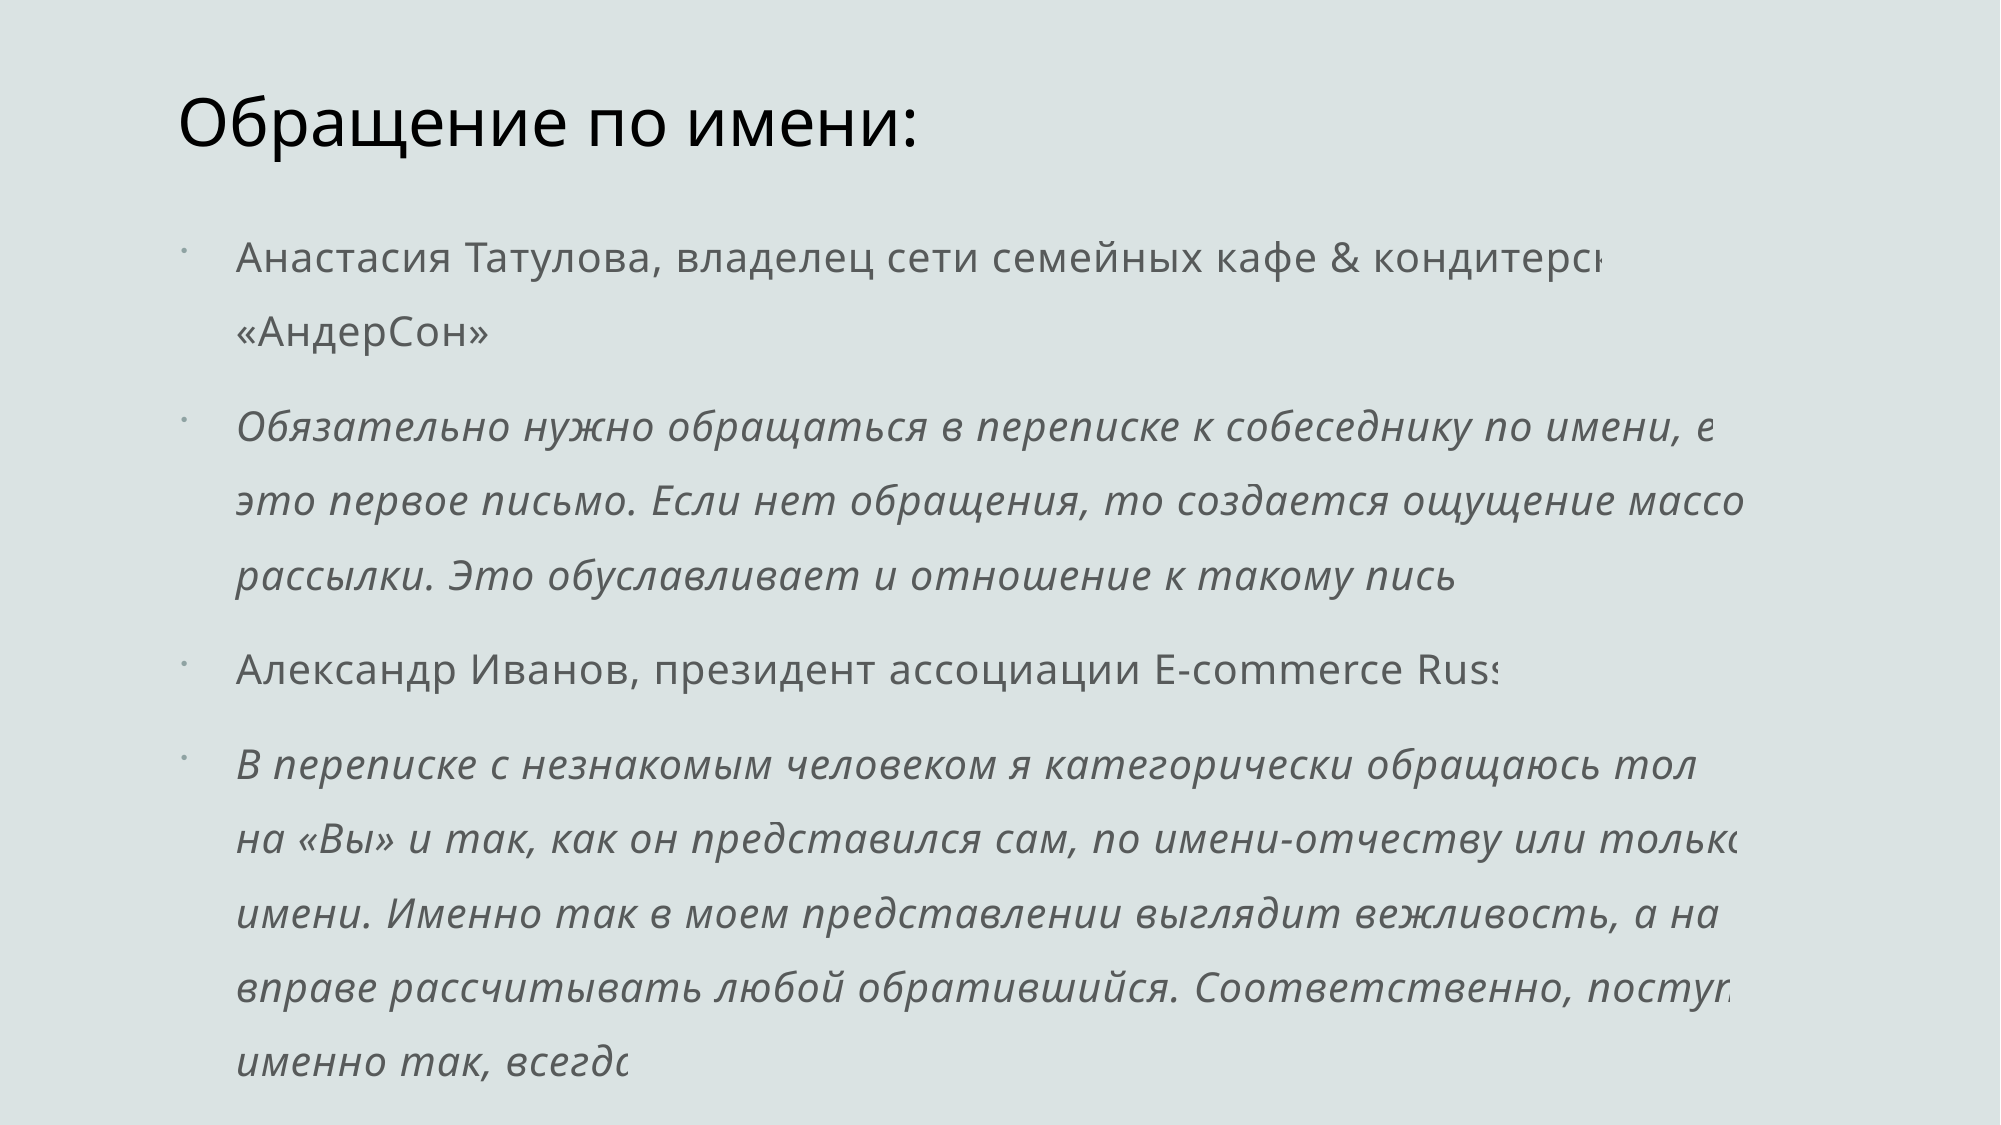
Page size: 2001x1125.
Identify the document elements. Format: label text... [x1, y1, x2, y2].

title Обращение по имени: [162, 64, 1838, 198]
list Анастасия Татулова, владелец сети семейных кафе & кондитерских «АндерСон»: Обязательно нужно обращаться в переписке к собеседнику по имени, если это первое письмо. Если нет обращения, то создается ощущение массовой рассылки. Это обуславливает и отношение к такому письму. Александр Иванов, президент ассоциации E-commerce Russia: В переписке с незнакомым человеком я категорически обращаюсь только на «Вы» и так, как он представился сам, по имени-отчеству или только по имени. Именно так в моем представлении выглядит вежливость, а на нее вправе рассчитывать любой обратившийся. Соответственно, поступаю именно так, всегда. [162, 198, 1838, 1101]
